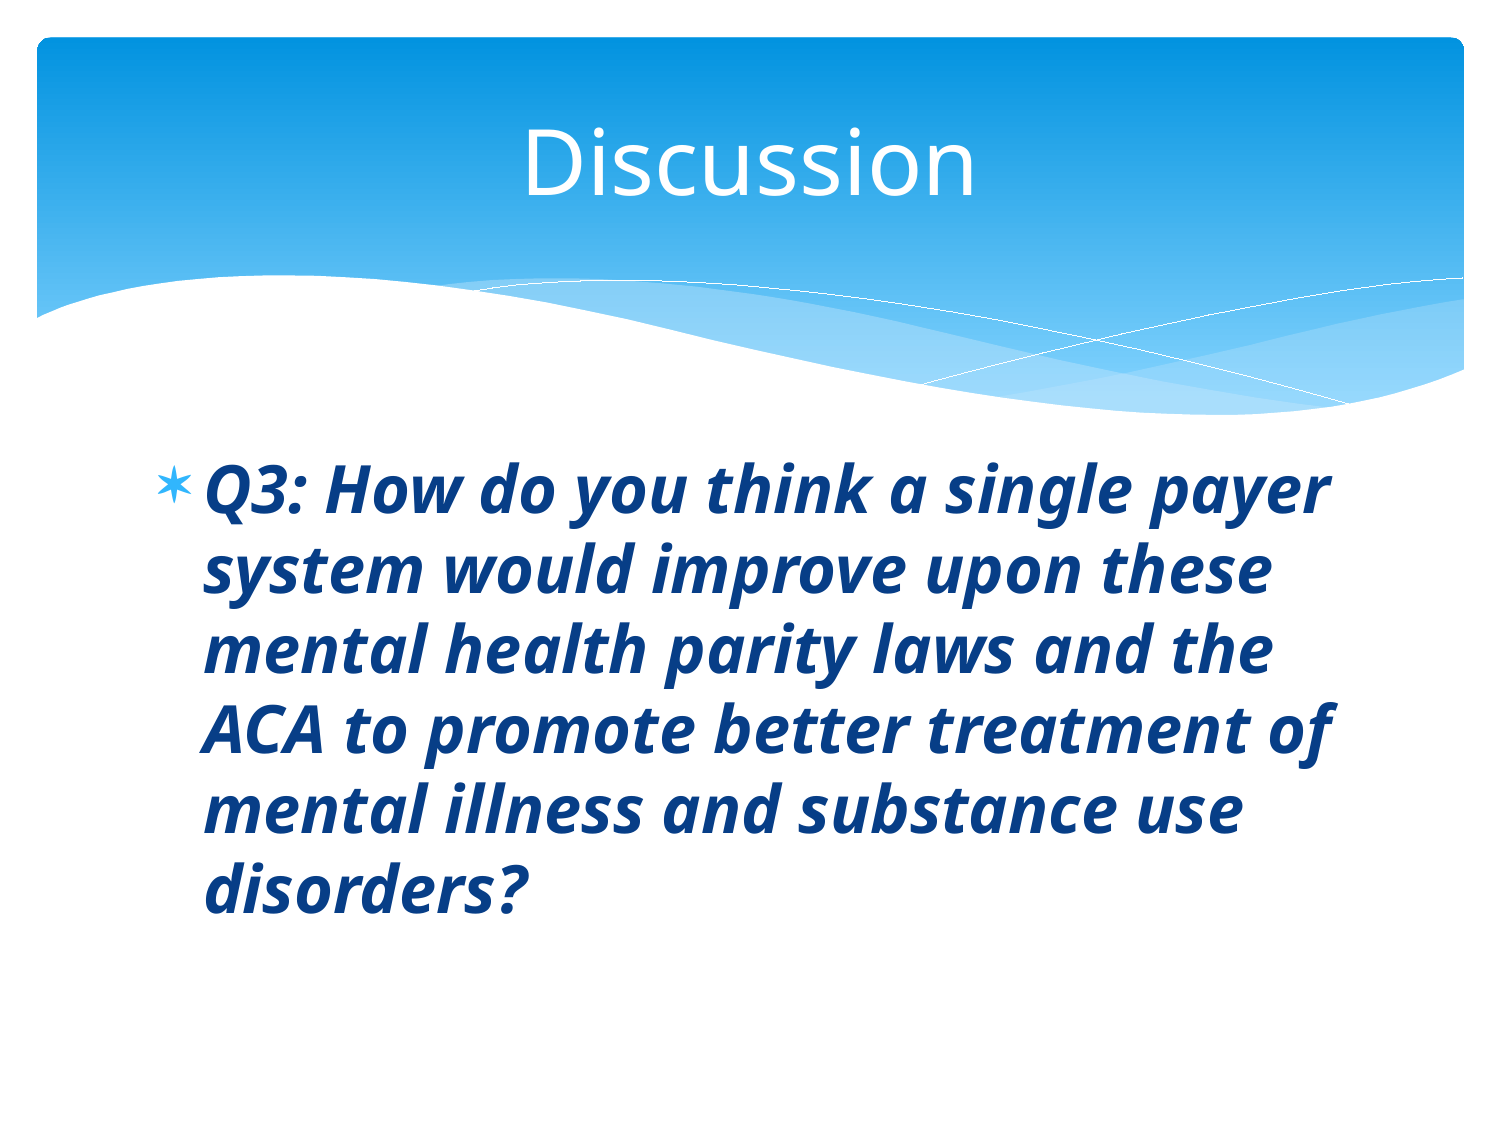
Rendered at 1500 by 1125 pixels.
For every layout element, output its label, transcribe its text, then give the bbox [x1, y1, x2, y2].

title Discussion [75, 55, 1425, 261]
list Q3: How do you think a single payer system would improve upon these mental health parity laws and the ACA to promote better treatment of mental illness and substance use disorders? [143, 438, 1425, 1088]
